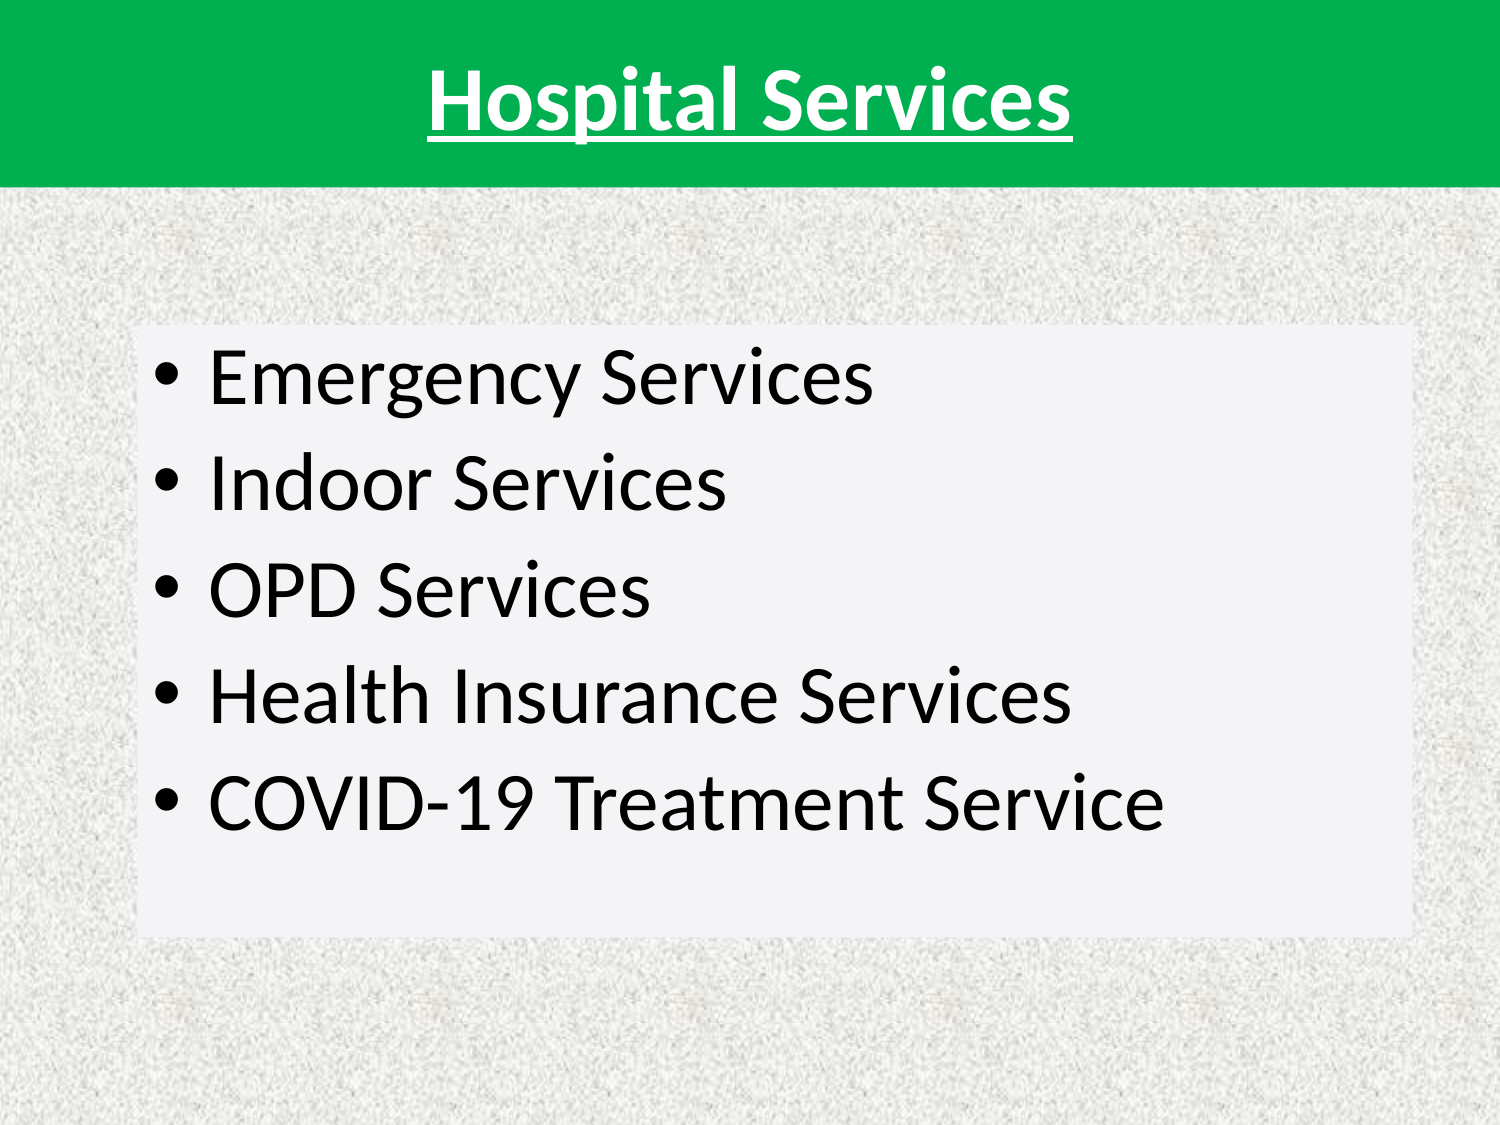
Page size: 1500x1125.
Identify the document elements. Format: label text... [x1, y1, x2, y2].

list Emergency Services Indoor Services OPD Services Health Insurance Services COVID-19 Treatment Service [137, 324, 1413, 938]
title Hospital Services [0, 0, 1500, 188]
picture [0, 188, 1500, 1125]
